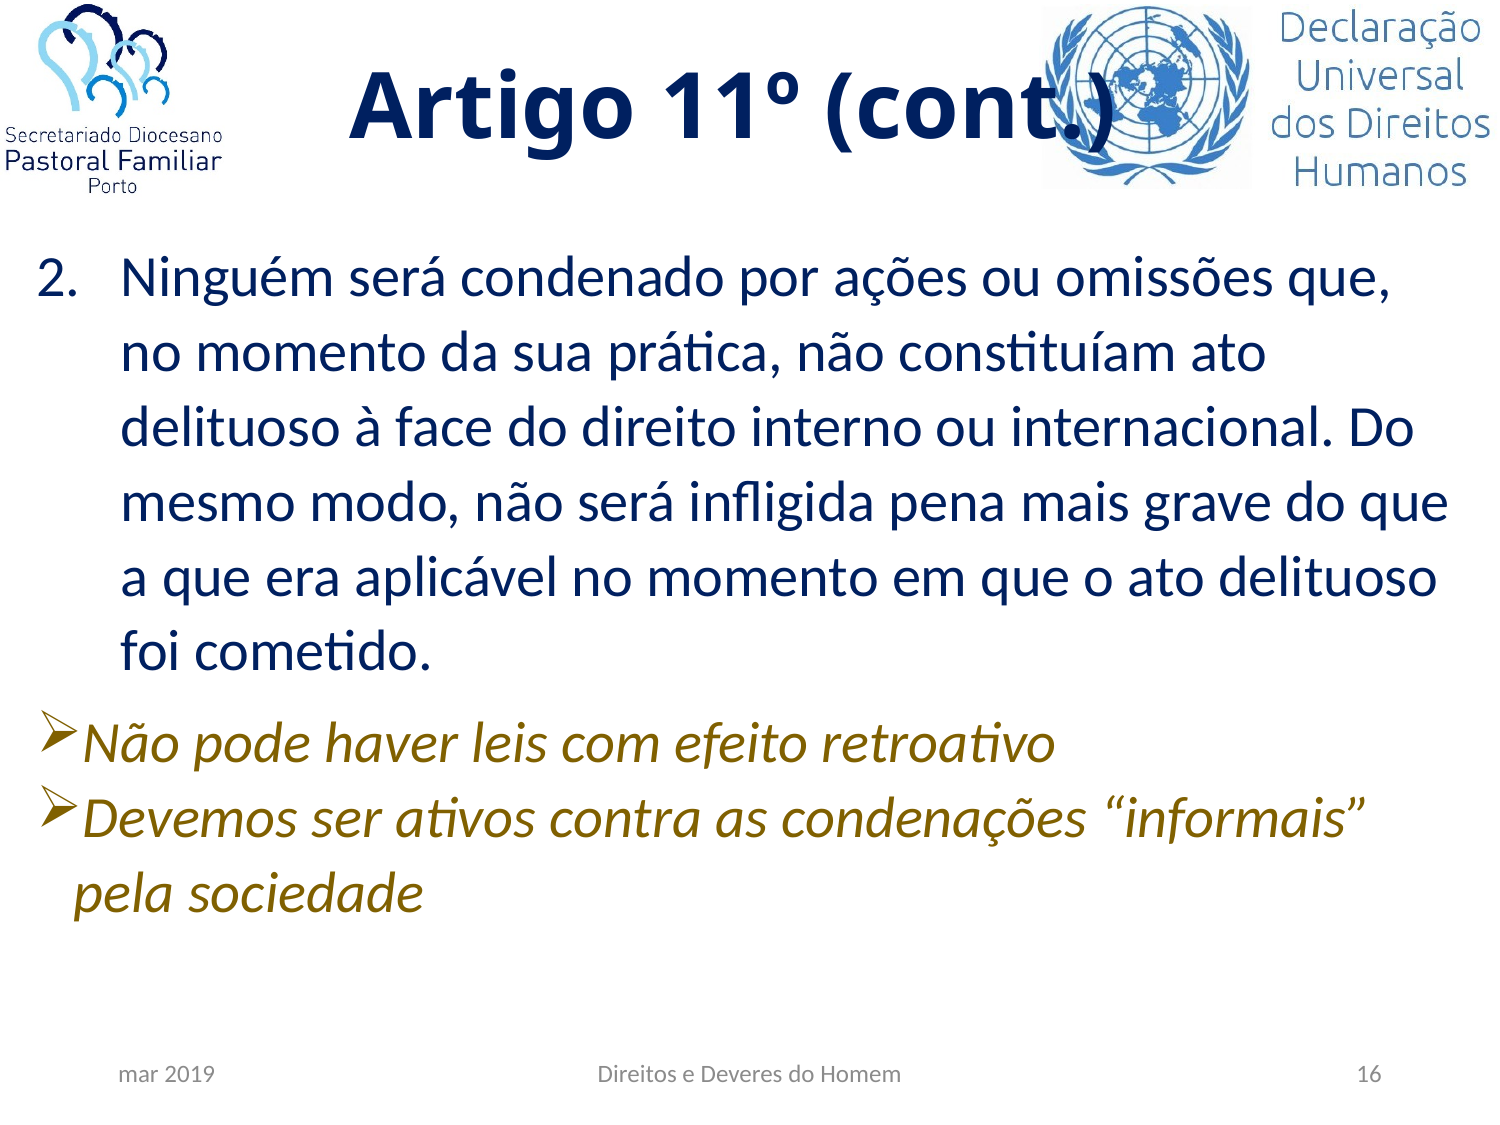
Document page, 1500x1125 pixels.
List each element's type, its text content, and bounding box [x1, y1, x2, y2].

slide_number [103, 1042, 441, 1103]
picture [0, 4, 225, 198]
slide_number 16 [1059, 1042, 1397, 1103]
picture [1039, 4, 1500, 189]
title Artigo 11º (cont.) [334, 23, 1397, 195]
list Ninguém será condenado por ações ou omissões que, no momento da sua prática, não constituíam ato delituoso à face do direito interno ou internacional. Do mesmo modo, não será infligida pena mais grave do que a que era aplicável no momento em que o ato delituoso foi cometido. Não pode haver leis com efeito retroativo Devemos ser ativos contra as condenações “informais” pela sociedade [21, 226, 1479, 1012]
footer Direitos e Deveres do Homem [496, 1042, 1004, 1103]
